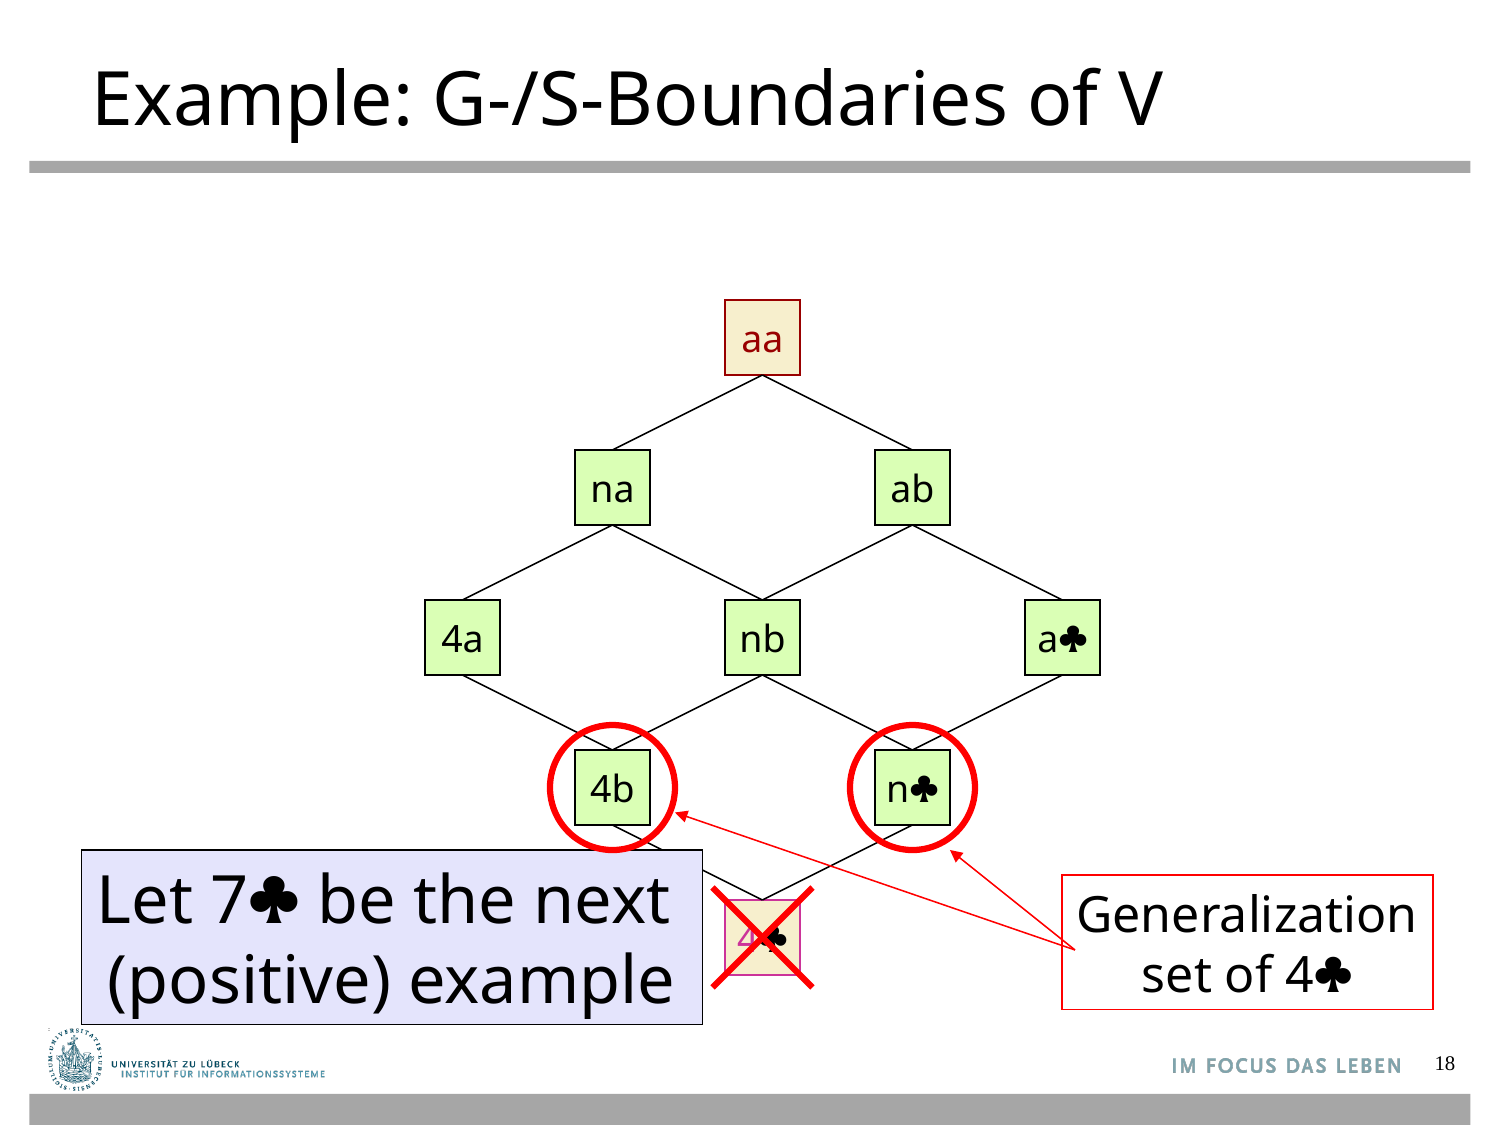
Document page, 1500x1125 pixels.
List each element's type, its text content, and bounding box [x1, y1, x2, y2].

text_box ab [874, 449, 950, 525]
text_box nb [724, 599, 800, 675]
slide_number 18 [1305, 1050, 1471, 1083]
text_box 4a [424, 599, 500, 675]
text_box aa [724, 299, 800, 375]
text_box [549, 724, 1420, 1012]
text_box na [574, 449, 650, 525]
text_box a [1024, 599, 1100, 675]
picture [1173, 1058, 1305, 1073]
title Example: G-/S-Boundaries of V [76, 42, 1427, 126]
text_box Let 7 be the next (positive) example [81, 849, 703, 1025]
